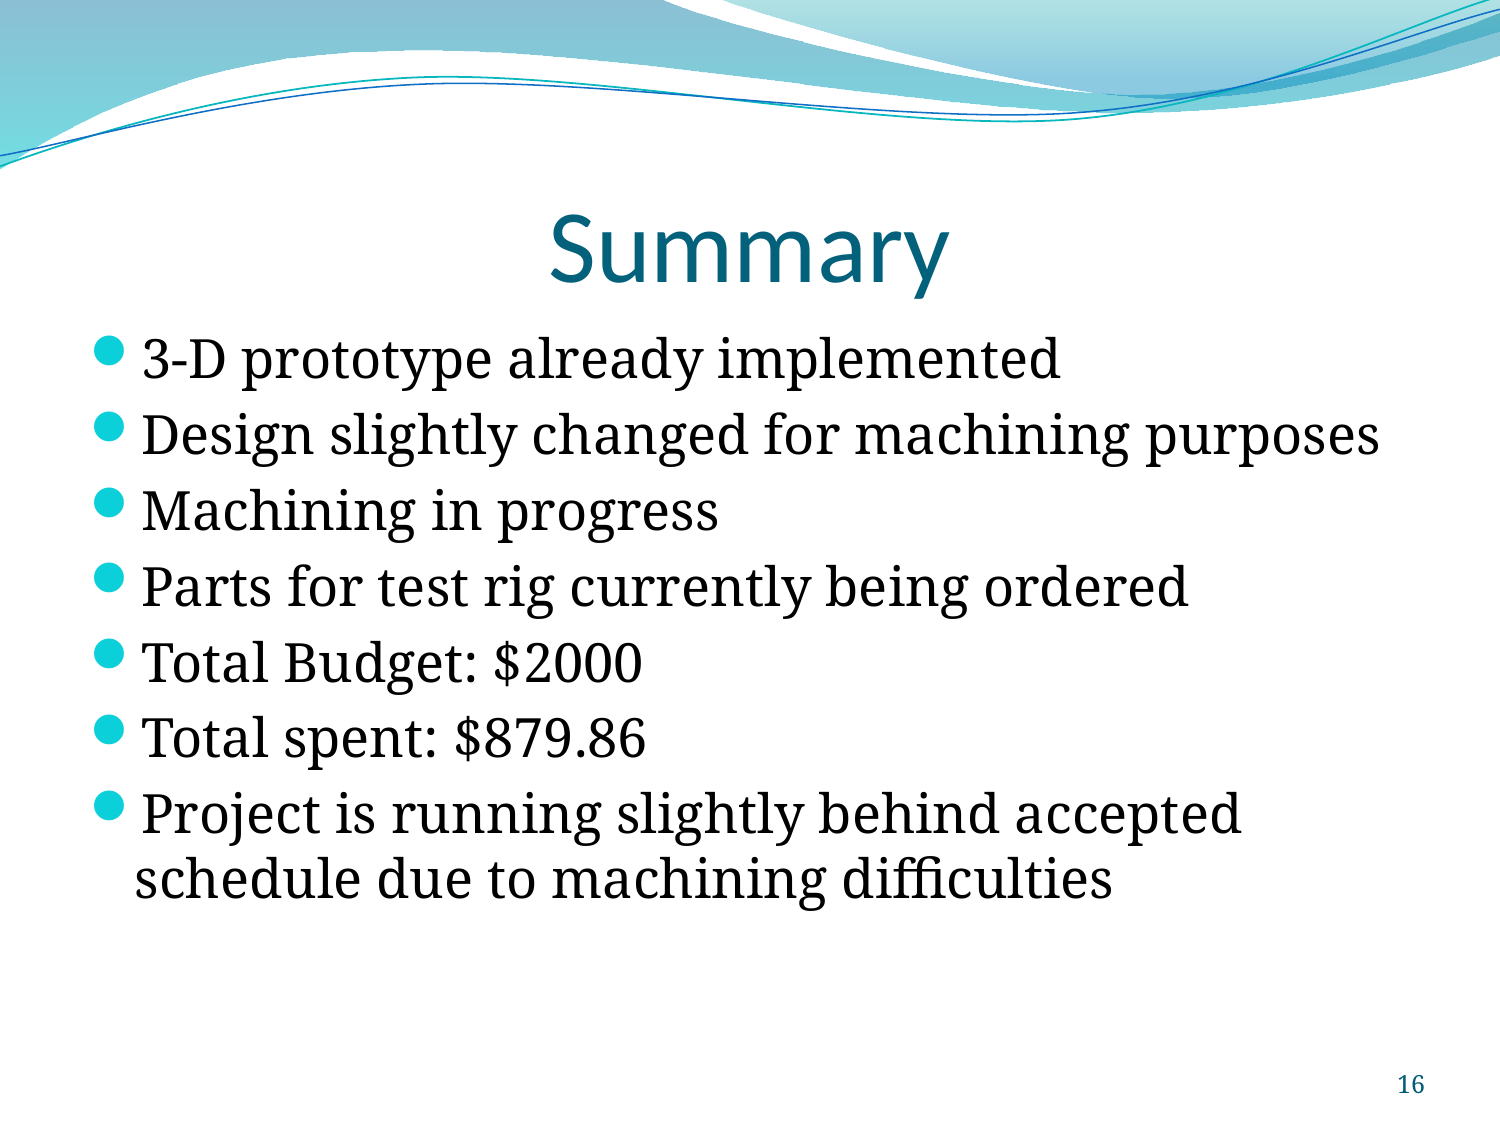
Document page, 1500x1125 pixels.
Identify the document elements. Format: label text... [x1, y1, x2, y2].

list 3-D prototype already implemented Design slightly changed for machining purposes Machining in progress Parts for test rig currently being ordered Total Budget: $2000 Total spent: $879.86 Project is running slightly behind accepted schedule due to machining difficulties [75, 317, 1425, 1038]
slide_number 16 [1299, 1042, 1425, 1103]
title Summary [75, 115, 1425, 303]
